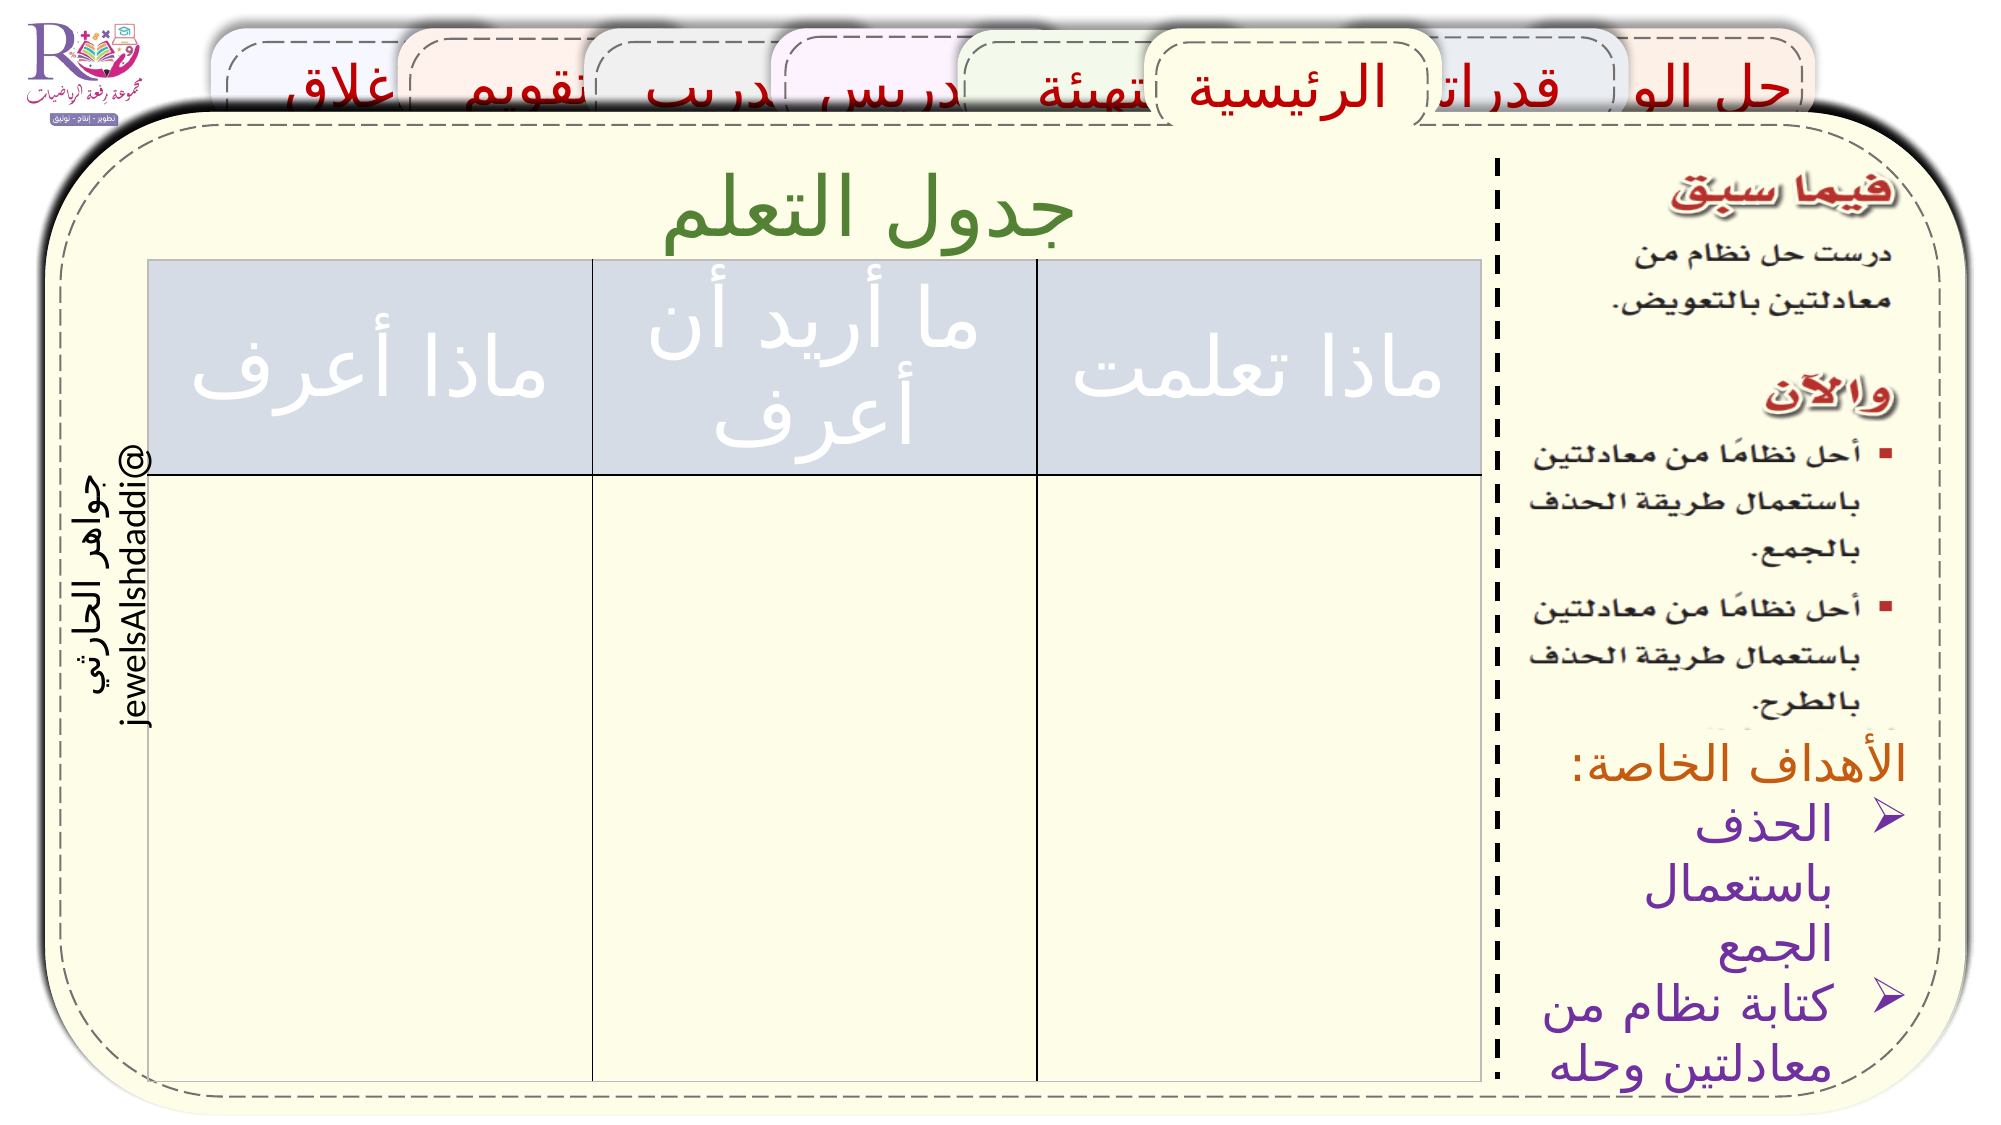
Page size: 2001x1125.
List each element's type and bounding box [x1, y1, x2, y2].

picture [0, 0, 175, 158]
text_box [45, 28, 1966, 1114]
picture [1511, 154, 1928, 730]
